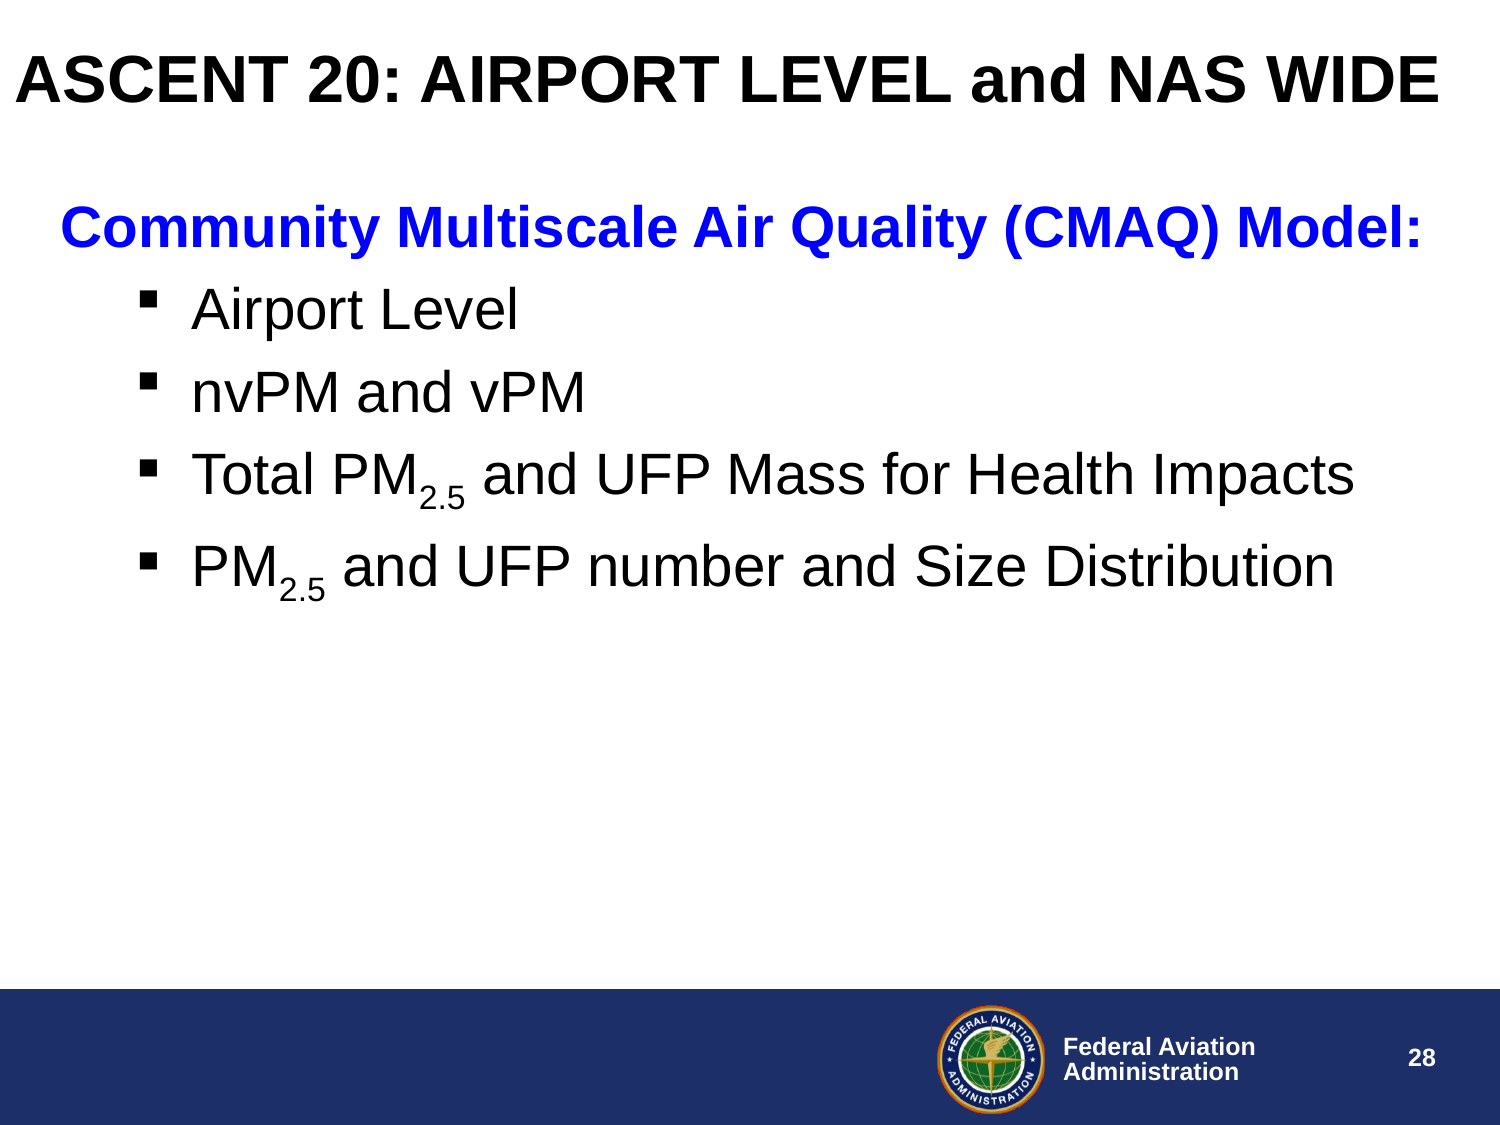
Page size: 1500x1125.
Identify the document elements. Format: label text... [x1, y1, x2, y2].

text_box Community Multiscale Air Quality (CMAQ) Model: Airport Level nvPM and vPM Total PM2.5 and UFP Mass for Health Impacts PM2.5 and UFP number and Size Distribution [45, 181, 1500, 678]
text_box ASCENT 20: AIRPORT LEVEL and NAS WIDE [0, 28, 1500, 123]
picture [936, 1004, 1045, 1114]
